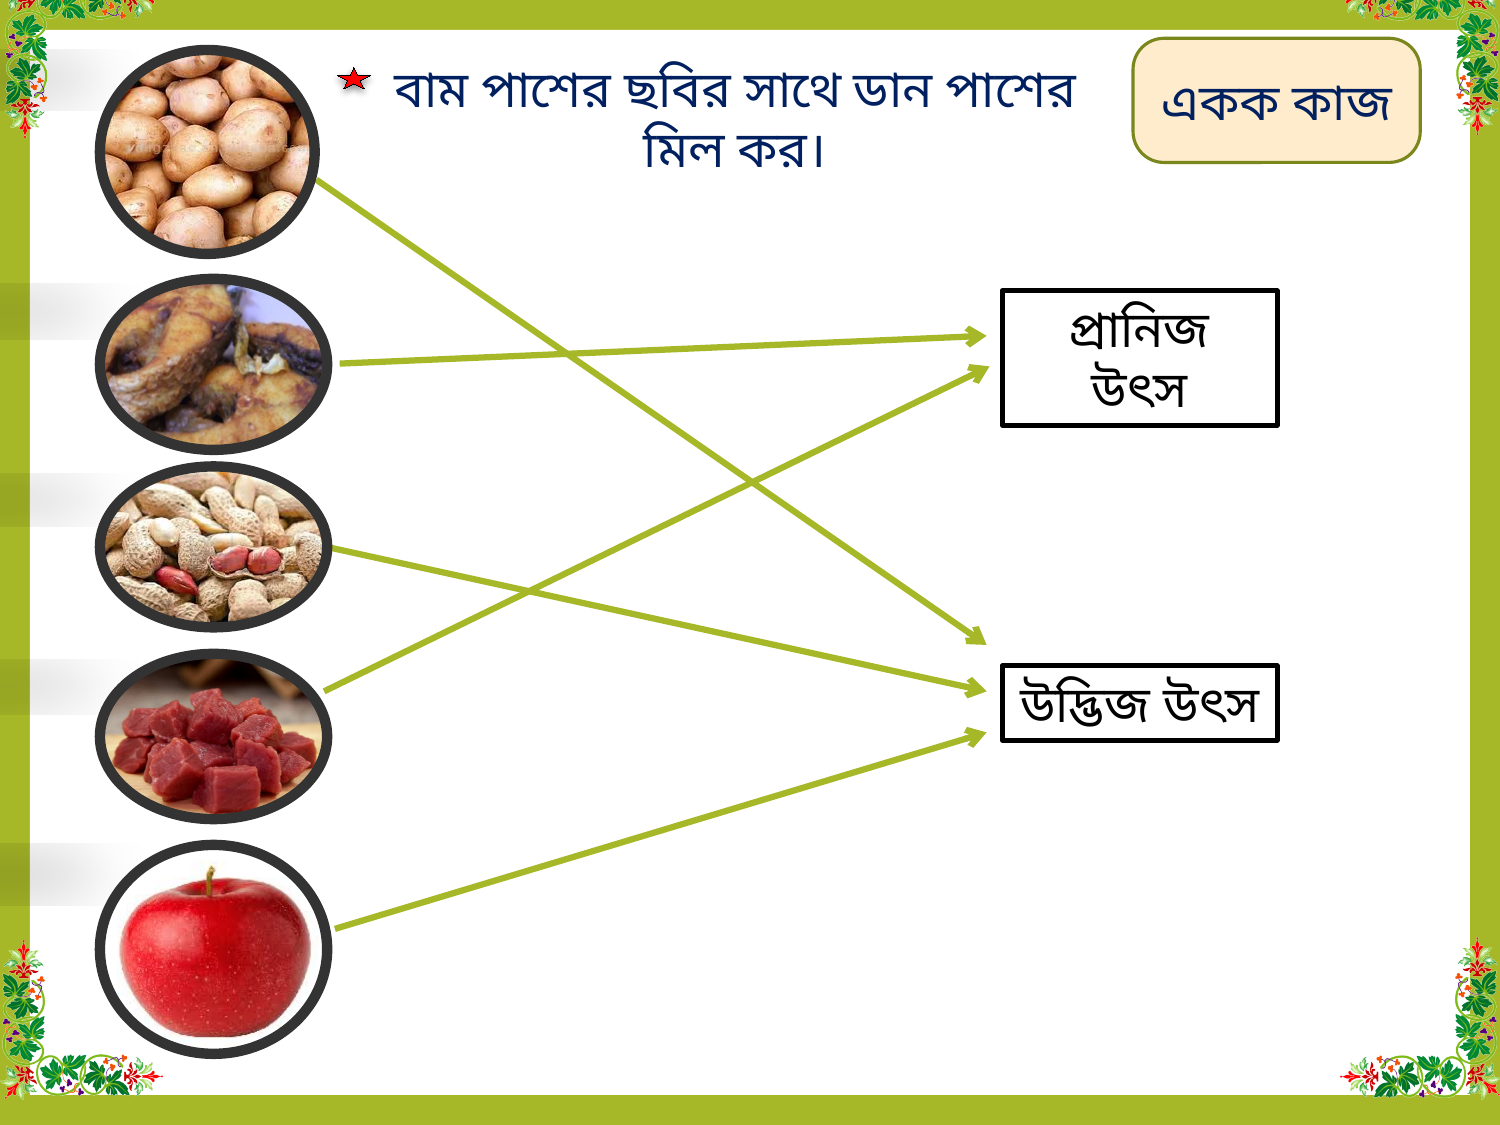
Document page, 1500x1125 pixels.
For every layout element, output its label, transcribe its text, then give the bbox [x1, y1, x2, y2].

picture [1338, 0, 1500, 137]
picture [1, 938, 163, 1102]
picture [1, 0, 162, 138]
picture [1340, 937, 1500, 1101]
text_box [334, 732, 987, 930]
text_box একক কাজ [1139, 36, 1419, 164]
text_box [99, 49, 1278, 1055]
